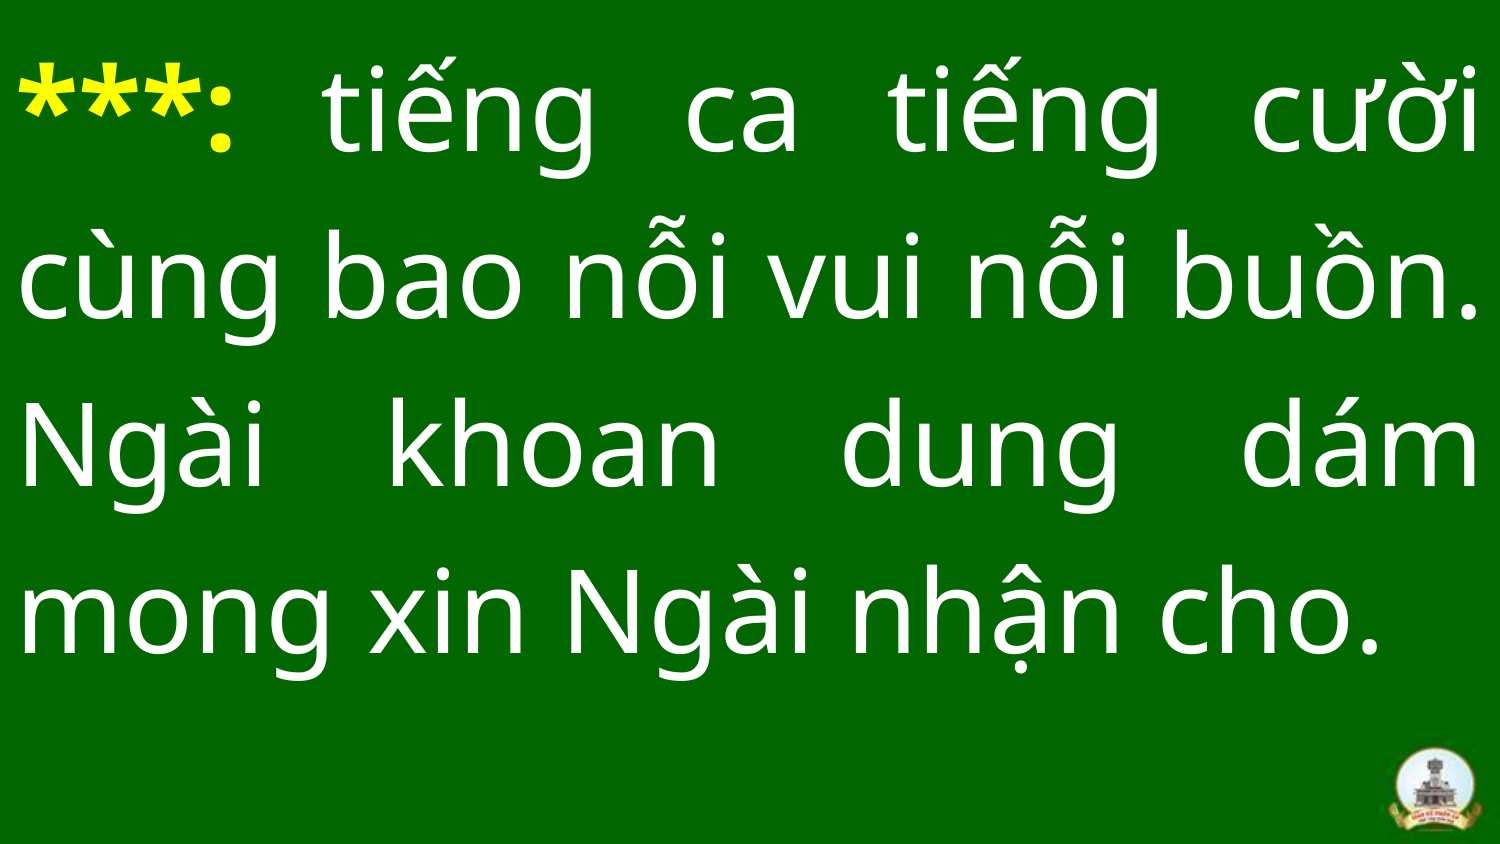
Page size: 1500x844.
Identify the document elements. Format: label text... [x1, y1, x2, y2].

list ***: tiếng ca tiếng cười cùng bao nỗi vui nỗi buồn. Ngài khoan dung dám mong xin Ngài nhận cho. [0, 0, 1500, 844]
